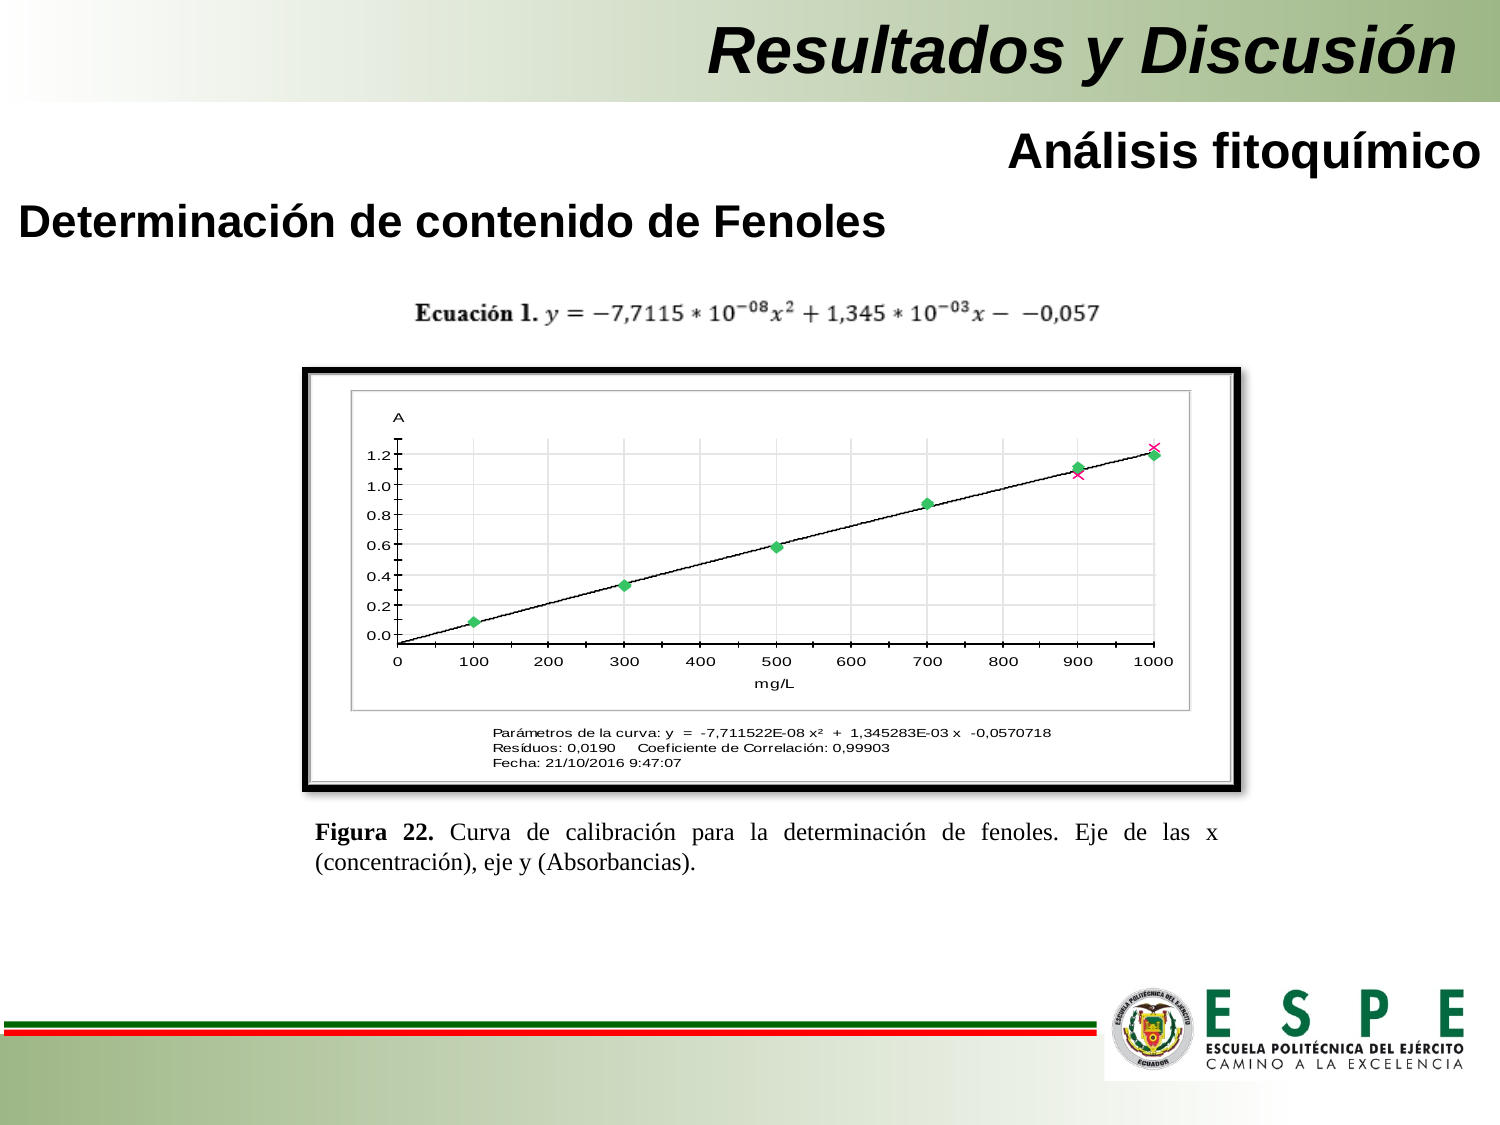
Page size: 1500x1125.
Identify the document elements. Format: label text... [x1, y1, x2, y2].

picture [307, 372, 1235, 786]
picture [1104, 976, 1483, 1081]
text_box Figura 22. Curva de calibración para la determinación de fenoles. Eje de las x (concentración), eje y (Absorbancias). [300, 807, 1235, 883]
text_box Resultados y Discusión [123, 0, 1474, 110]
text_box Determinación de contenido de Fenoles [0, 176, 1311, 295]
text_box Análisis fitoquímico [12, 110, 1498, 186]
picture [388, 276, 1122, 349]
